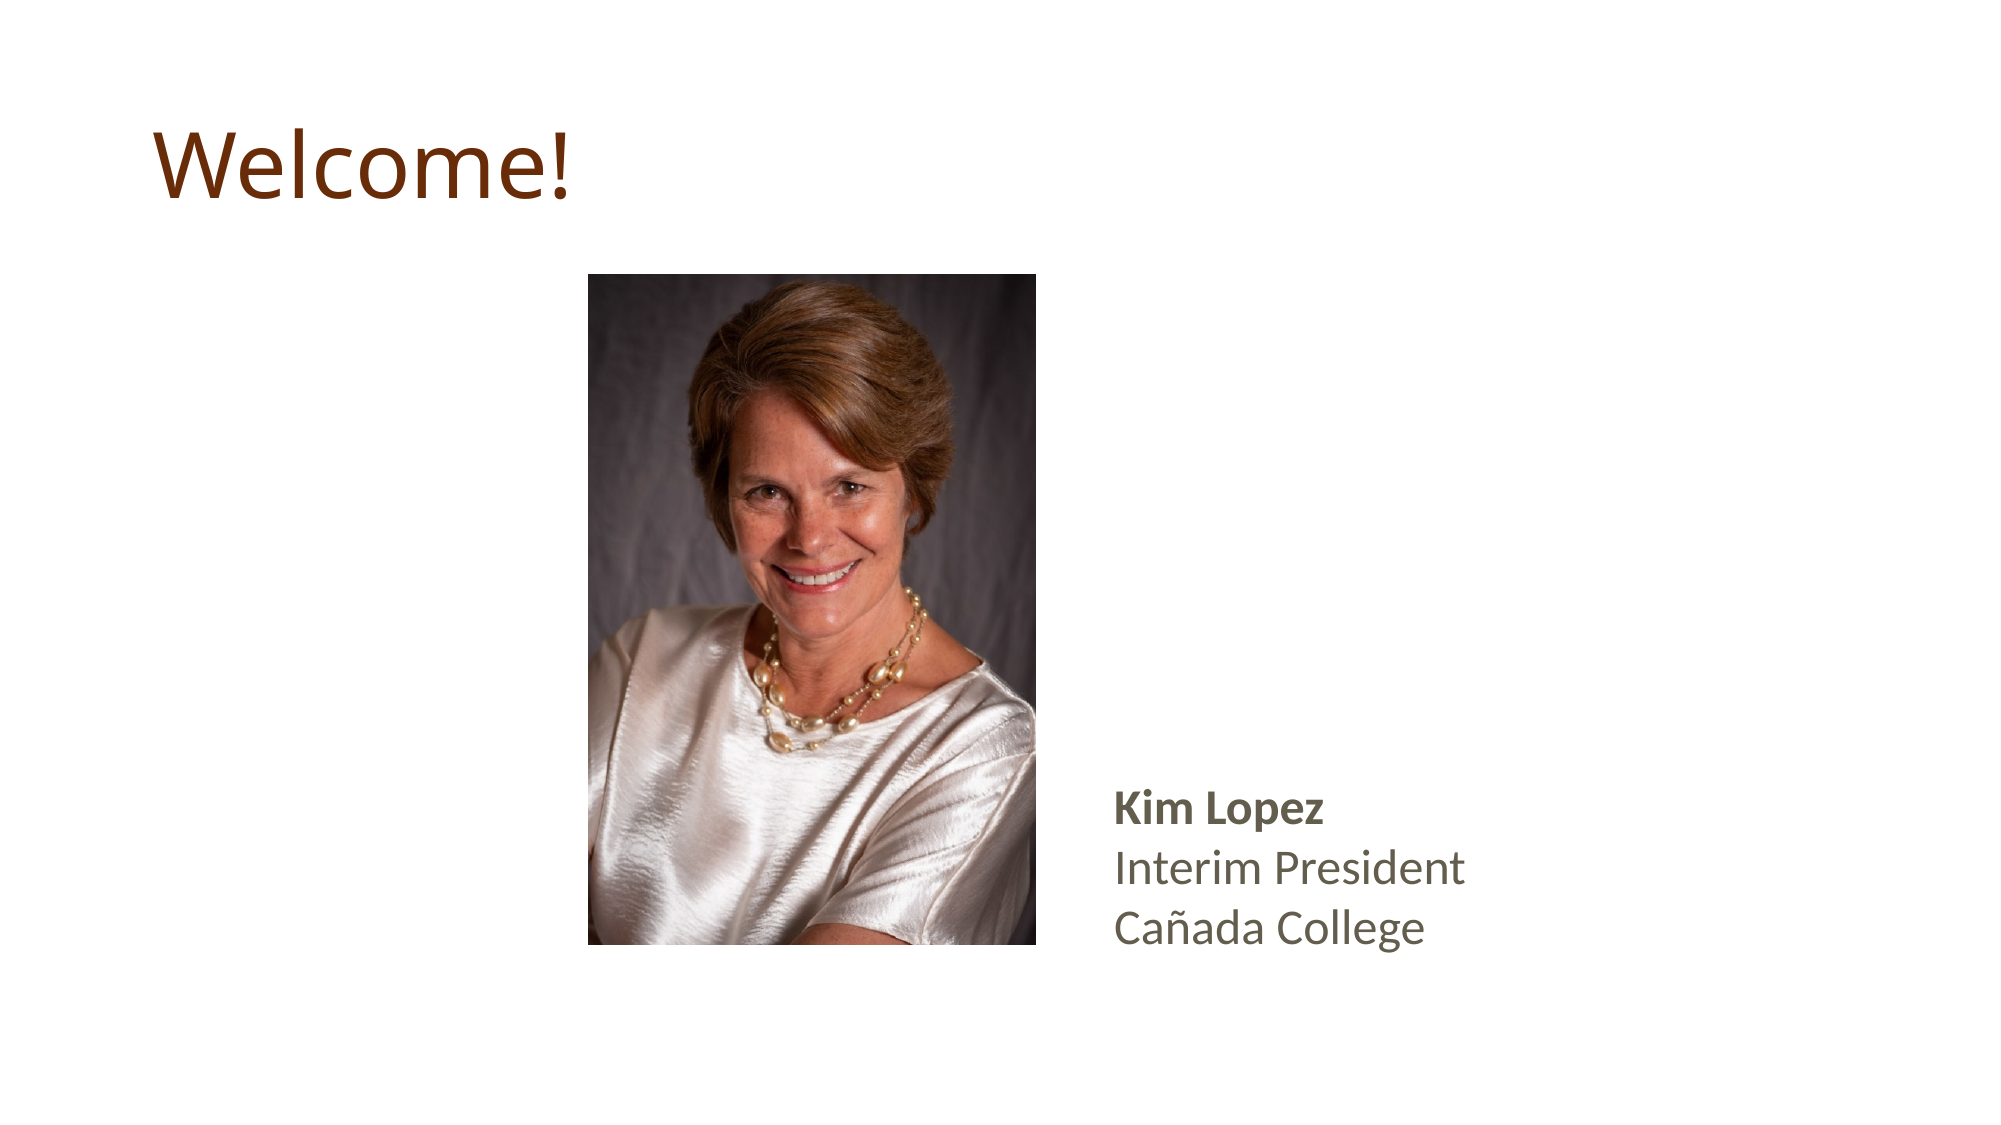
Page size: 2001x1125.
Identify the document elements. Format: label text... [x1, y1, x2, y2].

picture [588, 274, 1036, 945]
text_box Kim Lopez Interim President Cañada College [1093, 767, 1482, 962]
title Welcome! [137, 59, 1863, 278]
